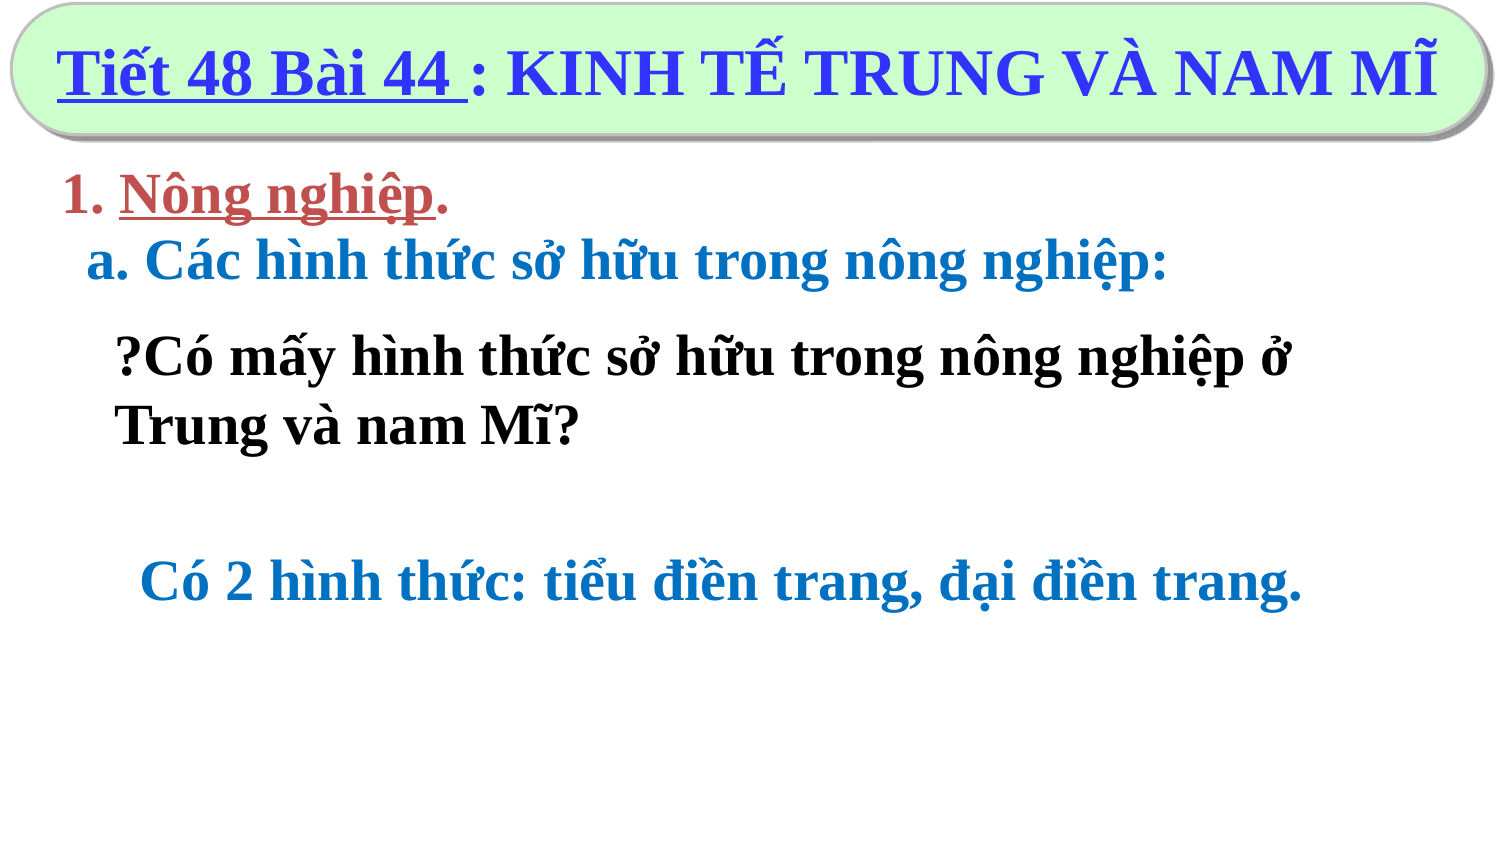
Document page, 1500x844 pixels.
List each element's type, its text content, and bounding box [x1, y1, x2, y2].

text_box ?Có mấy hình thức sở hữu trong nông nghiệp ở Trung và nam Mĩ? [99, 309, 1450, 464]
text_box Tiết 48 Bài 44 : KINH TẾ TRUNG VÀ NAM MĨ [11, 3, 1487, 135]
text_box a. Các hình thức sở hữu trong nông nghiệp: [60, 223, 1327, 290]
text_box Có 2 hình thức: tiểu điền trang, đại điền trang. [125, 534, 1500, 620]
text_box 1. Nông nghiệp. [35, 157, 1303, 224]
